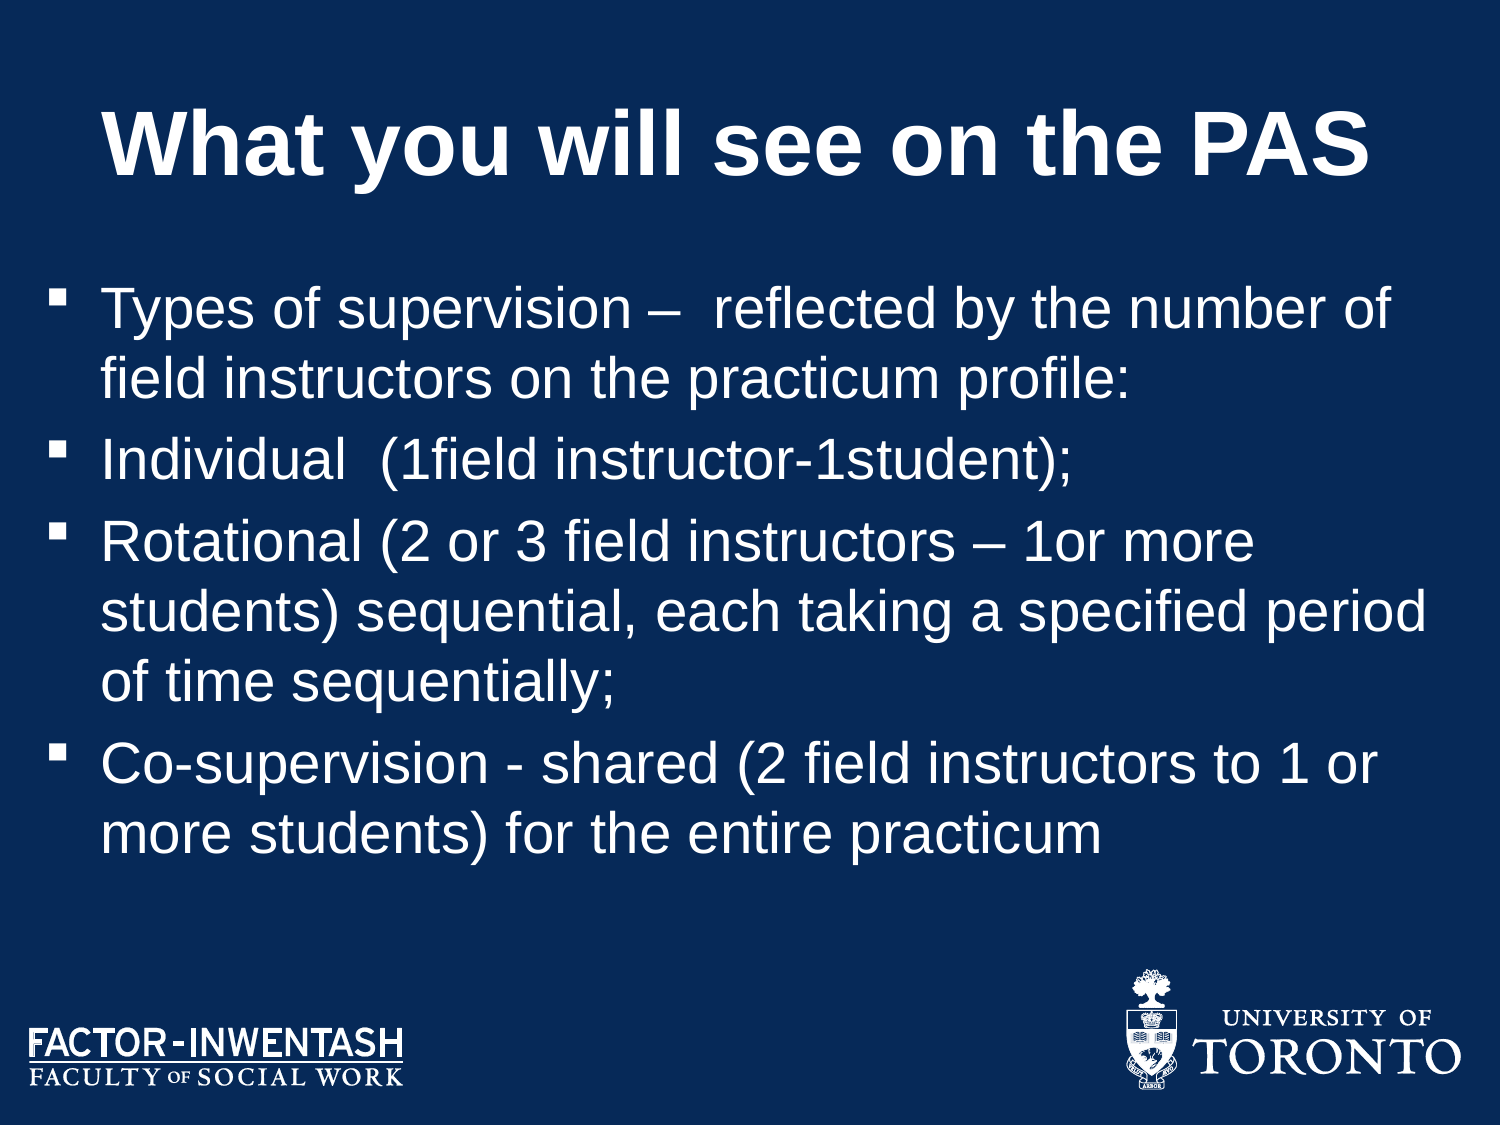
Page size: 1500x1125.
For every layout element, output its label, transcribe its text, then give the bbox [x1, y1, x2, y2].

picture [29, 1025, 404, 1087]
list Types of supervision – reflected by the number of field instructors on the practicum profile: Individual (1field instructor-1student); Rotational (2 or 3 field instructors – 1or more students) sequential, each taking a specified period of time sequentially; Co-supervision - shared (2 field instructors to 1 or more students) for the entire practicum [29, 262, 1471, 941]
picture [1089, 933, 1498, 1125]
title What you will see on the PAS [29, 44, 1471, 233]
